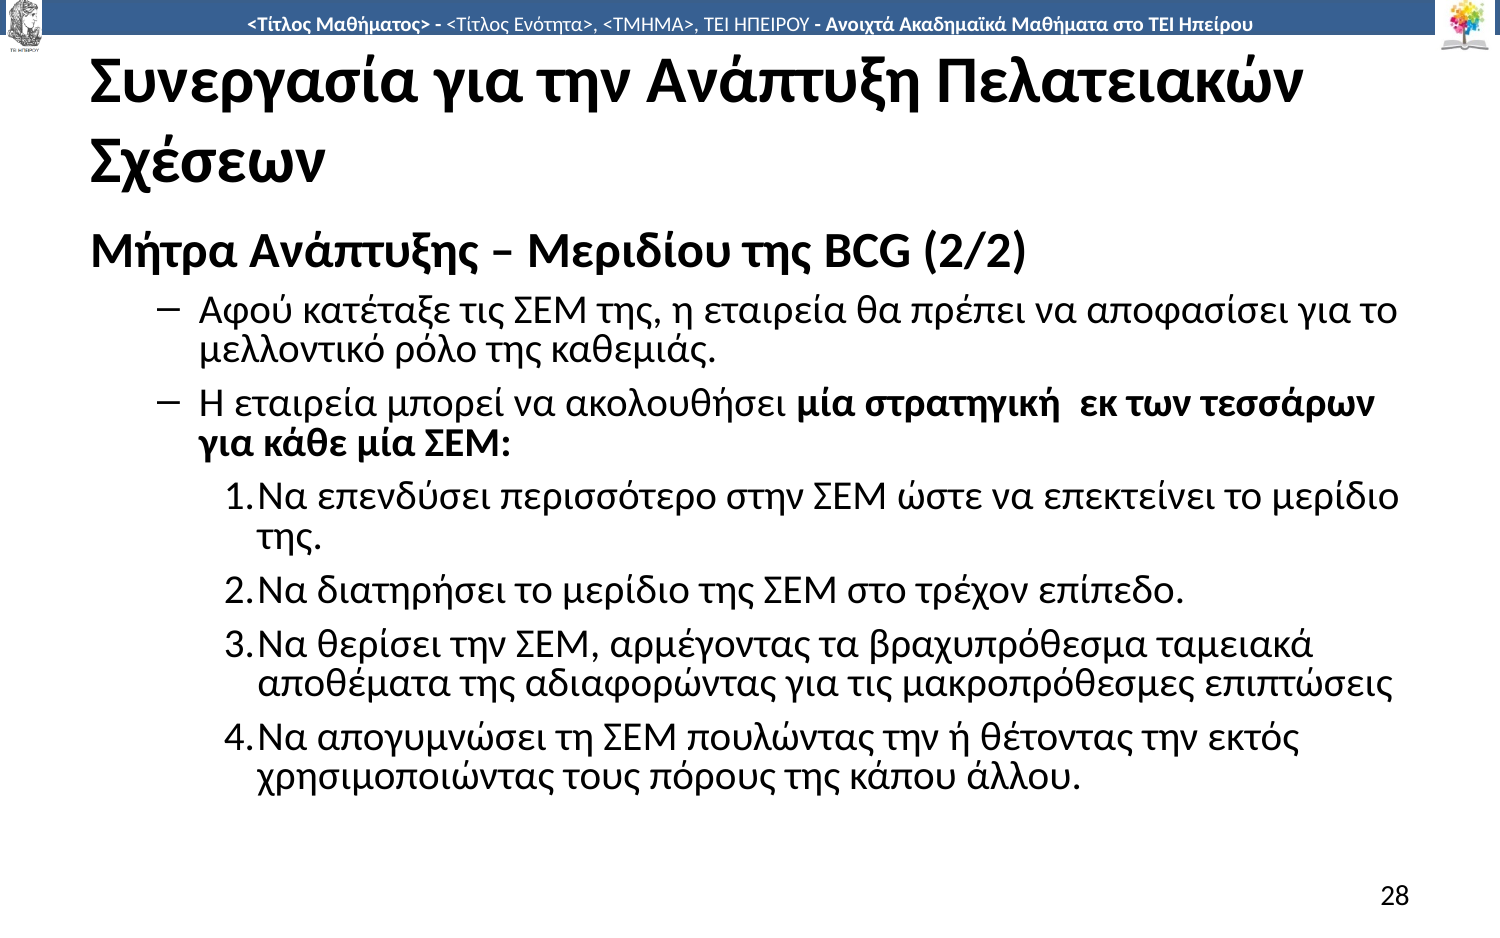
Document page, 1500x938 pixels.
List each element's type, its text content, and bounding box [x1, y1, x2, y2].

slide_number 28 [1074, 868, 1425, 919]
title Συνεργασία για την Ανάπτυξη Πελατειακών Σχέσεων [75, 37, 1425, 194]
picture [1435, 0, 1495, 52]
picture [6, 0, 42, 54]
list Μήτρα Ανάπτυξης – Μεριδίου της BCG (2/2) Αφού κατέταξε τις ΣΕΜ της, η εταιρεία θα πρέπει να αποφασίσει για το μελλοντικό ρόλο της καθεμιάς. Η εταιρεία μπορεί να ακολουθήσει μία στρατηγική εκ των τεσσάρων για κάθε μία ΣΕΜ: Να επενδύσει περισσότερο στην ΣΕΜ ώστε να επεκτείνει το μερίδιο της. Να διατηρήσει το μερίδιο της ΣΕΜ στο τρέχον επίπεδο. Να θερίσει την ΣΕΜ, αρμέγοντας τα βραχυπρόθεσμα ταμειακά αποθέματα της αδιαφορώντας για τις μακροπρόθεσμες επιπτώσεις Να απογυμνώσει τη ΣΕΜ πουλώντας την ή θέτοντας την εκτός χρησιμοποιώντας τους πόρους της κάπου άλλου. [75, 208, 1425, 838]
